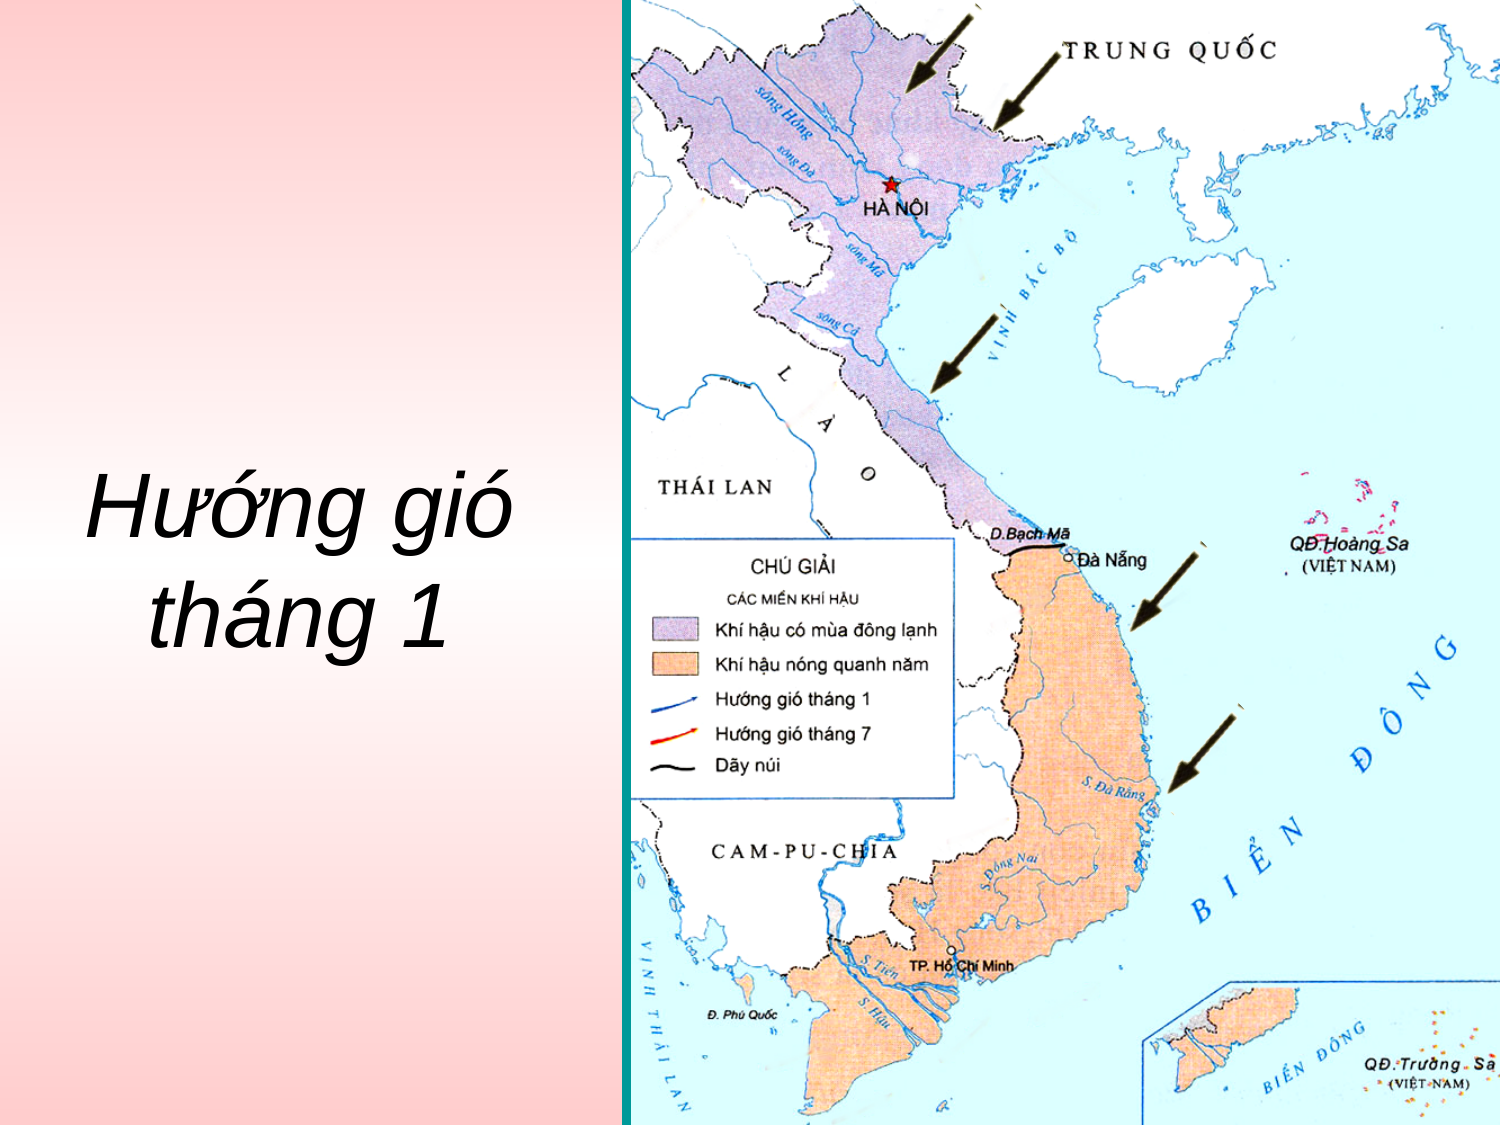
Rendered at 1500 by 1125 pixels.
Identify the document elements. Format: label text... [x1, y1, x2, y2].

picture [887, 0, 1095, 163]
picture [1149, 699, 1270, 826]
picture [912, 299, 1032, 426]
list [631, 0, 1500, 1125]
title Hướng gió tháng 1 [37, 462, 563, 651]
picture [1112, 537, 1232, 663]
